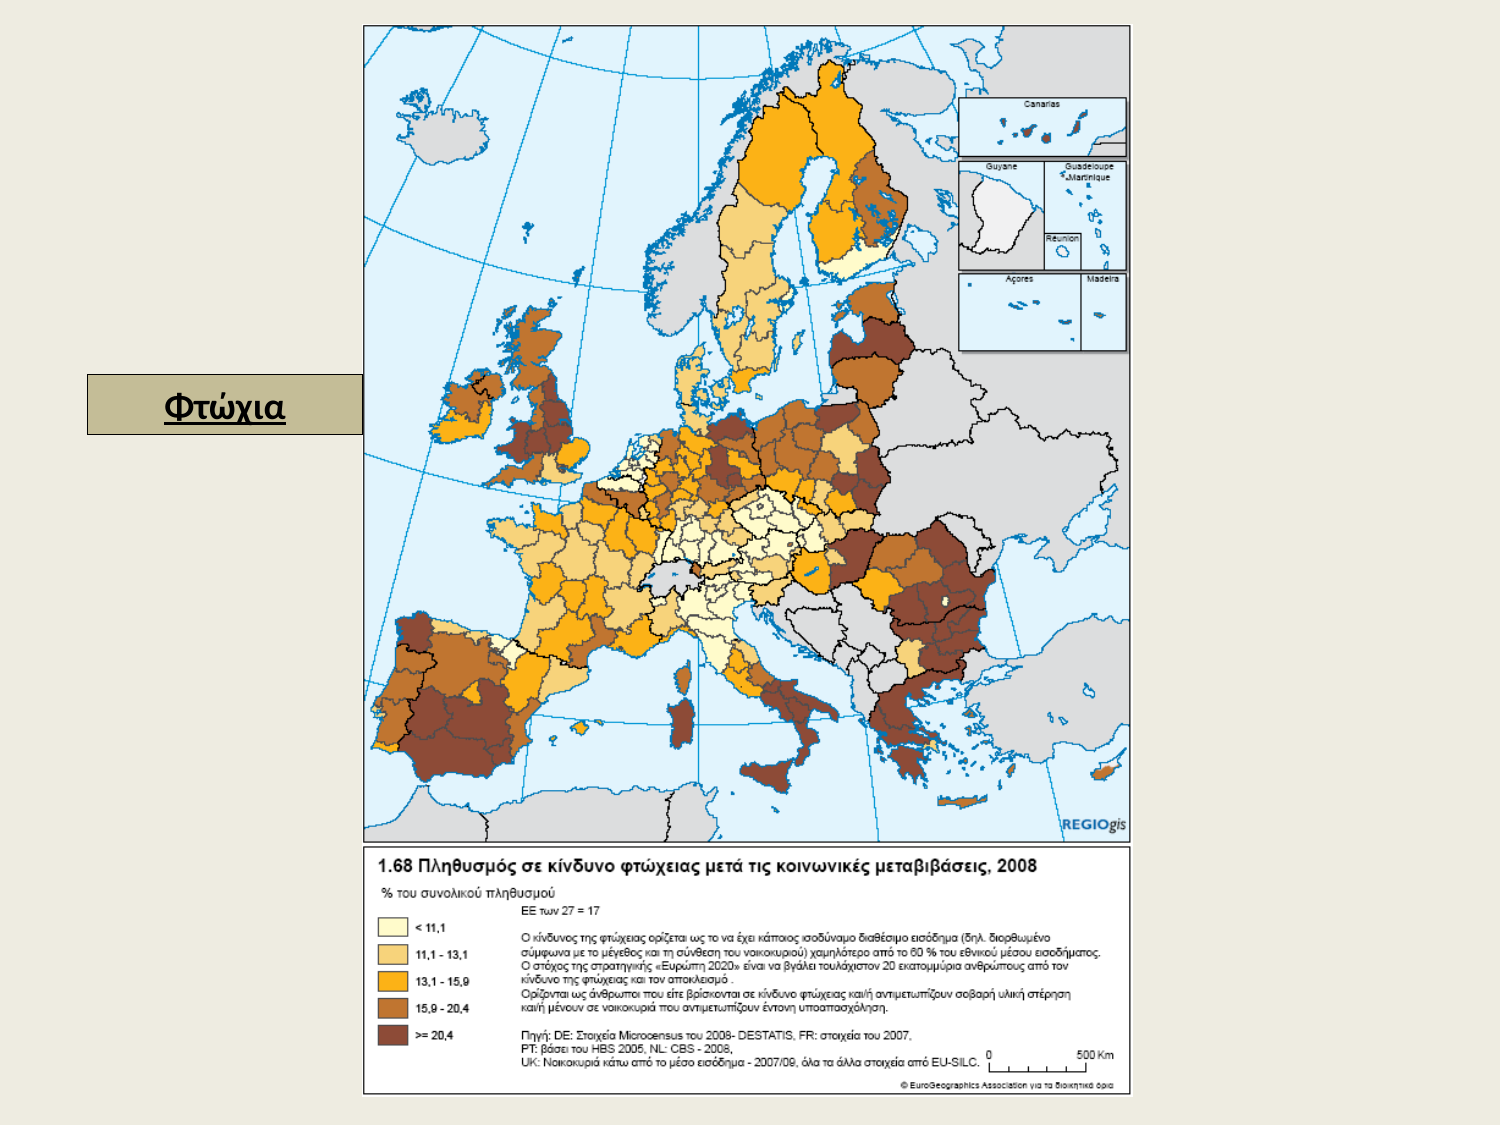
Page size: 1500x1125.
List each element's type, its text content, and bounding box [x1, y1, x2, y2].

text_box Φτώχια [87, 374, 357, 435]
picture [362, 24, 1133, 1097]
